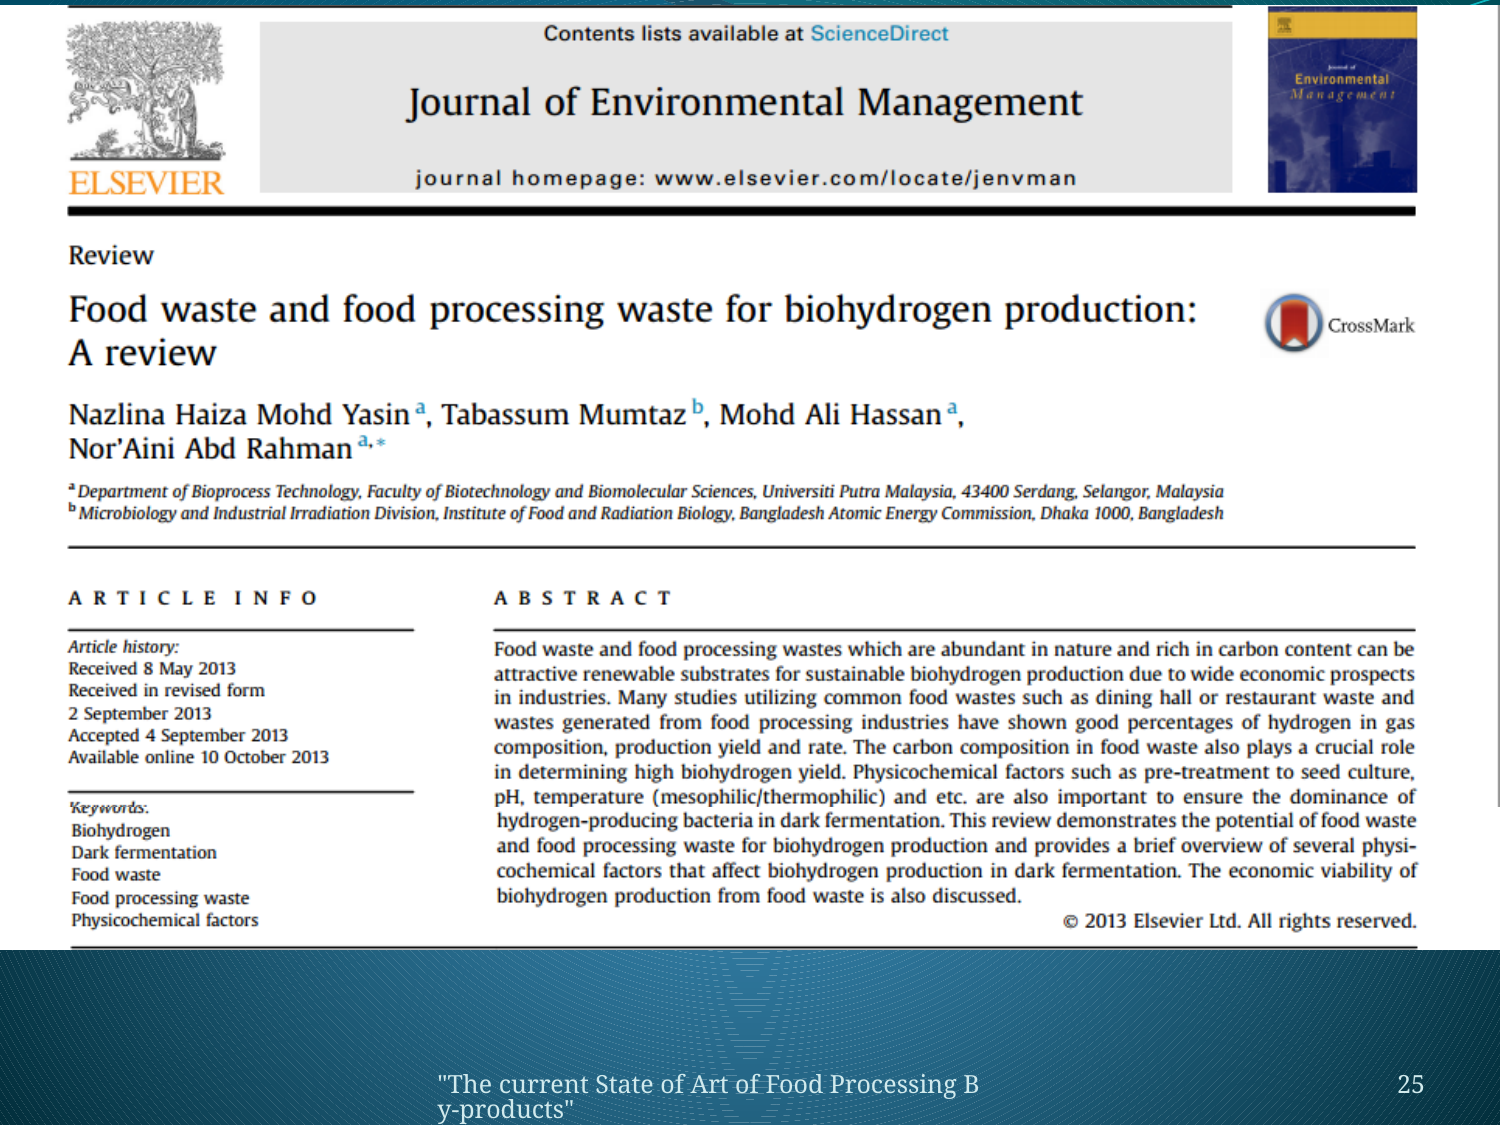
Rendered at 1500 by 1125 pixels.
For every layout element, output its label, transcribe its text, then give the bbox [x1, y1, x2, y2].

picture [0, 5, 1500, 801]
slide_number 25 [1299, 1042, 1425, 1103]
footer "The current State of Art of Food Processing By-products" [437, 1042, 988, 1103]
picture [0, 807, 1500, 951]
